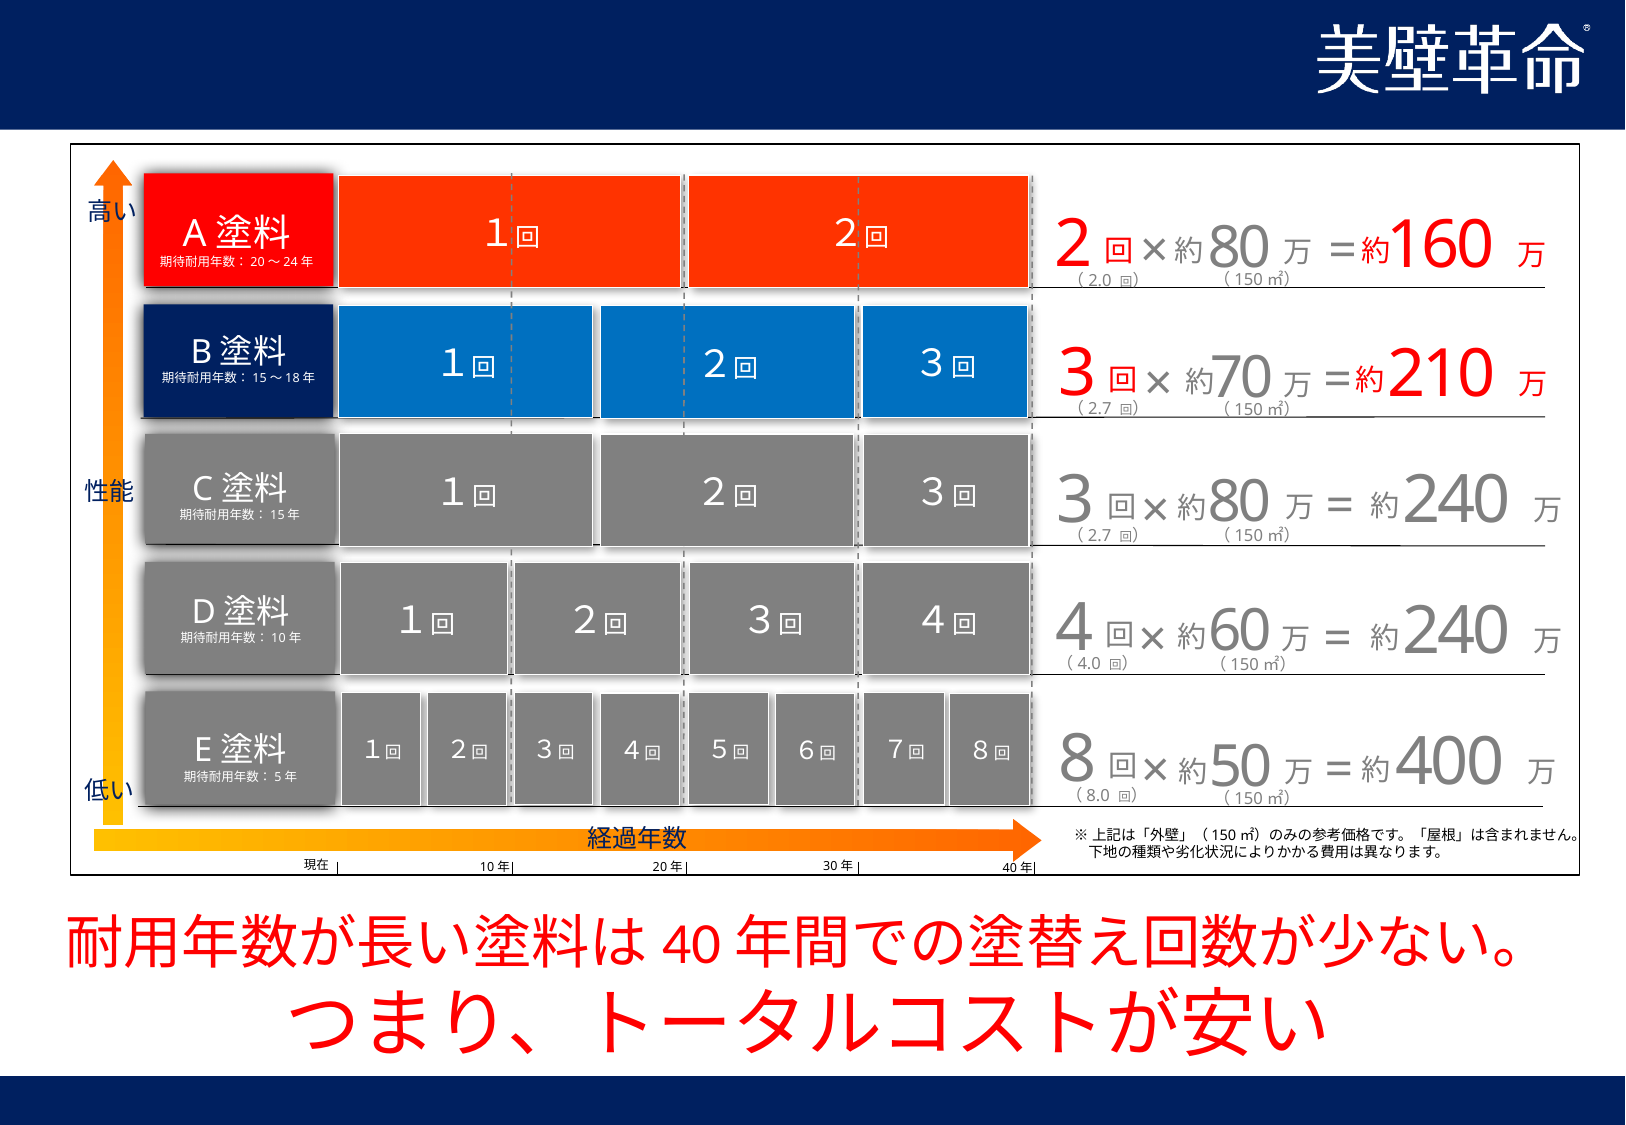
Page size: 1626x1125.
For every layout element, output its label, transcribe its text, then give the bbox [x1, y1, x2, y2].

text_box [69, 143, 1602, 883]
picture [1307, 20, 1599, 96]
text_box 耐用年数が長い塗料は40年間での塗替え回数が少ない。 つまり、トータルコストが安い [29, 897, 1586, 1073]
